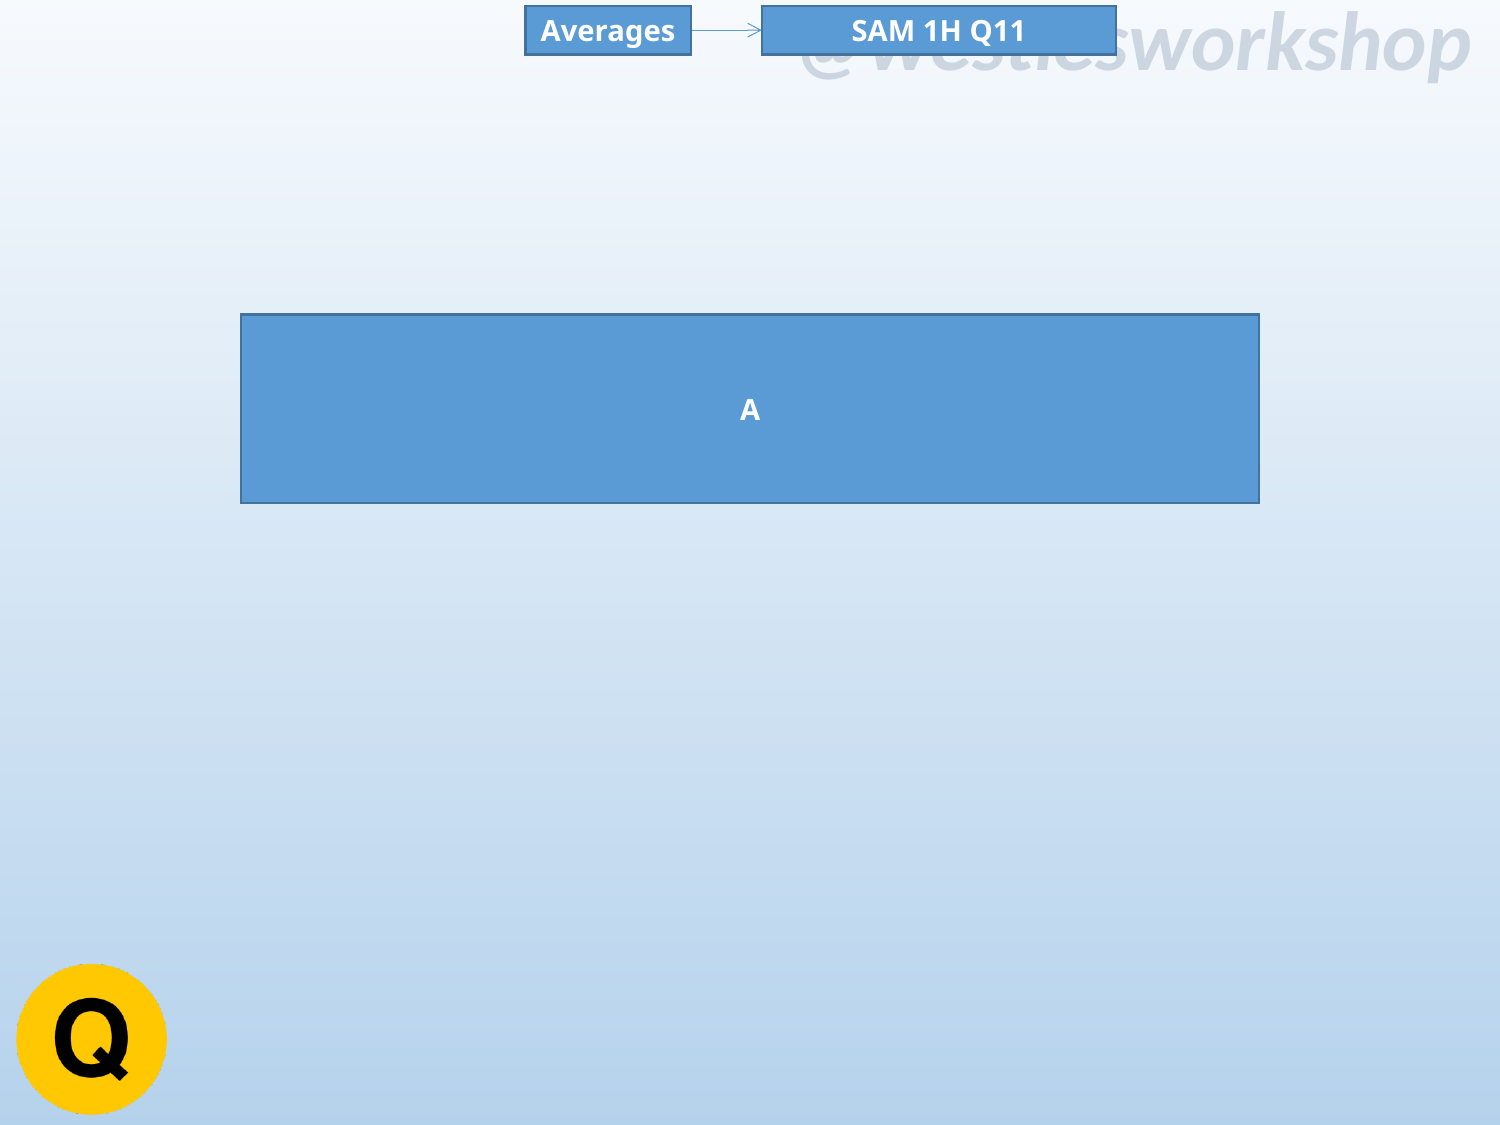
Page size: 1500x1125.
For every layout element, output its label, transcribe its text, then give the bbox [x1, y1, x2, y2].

text_box SAM 1H Q11 [761, 5, 1117, 56]
text_box Averages [524, 5, 692, 56]
picture [240, 314, 1260, 504]
picture [0, 940, 191, 1125]
